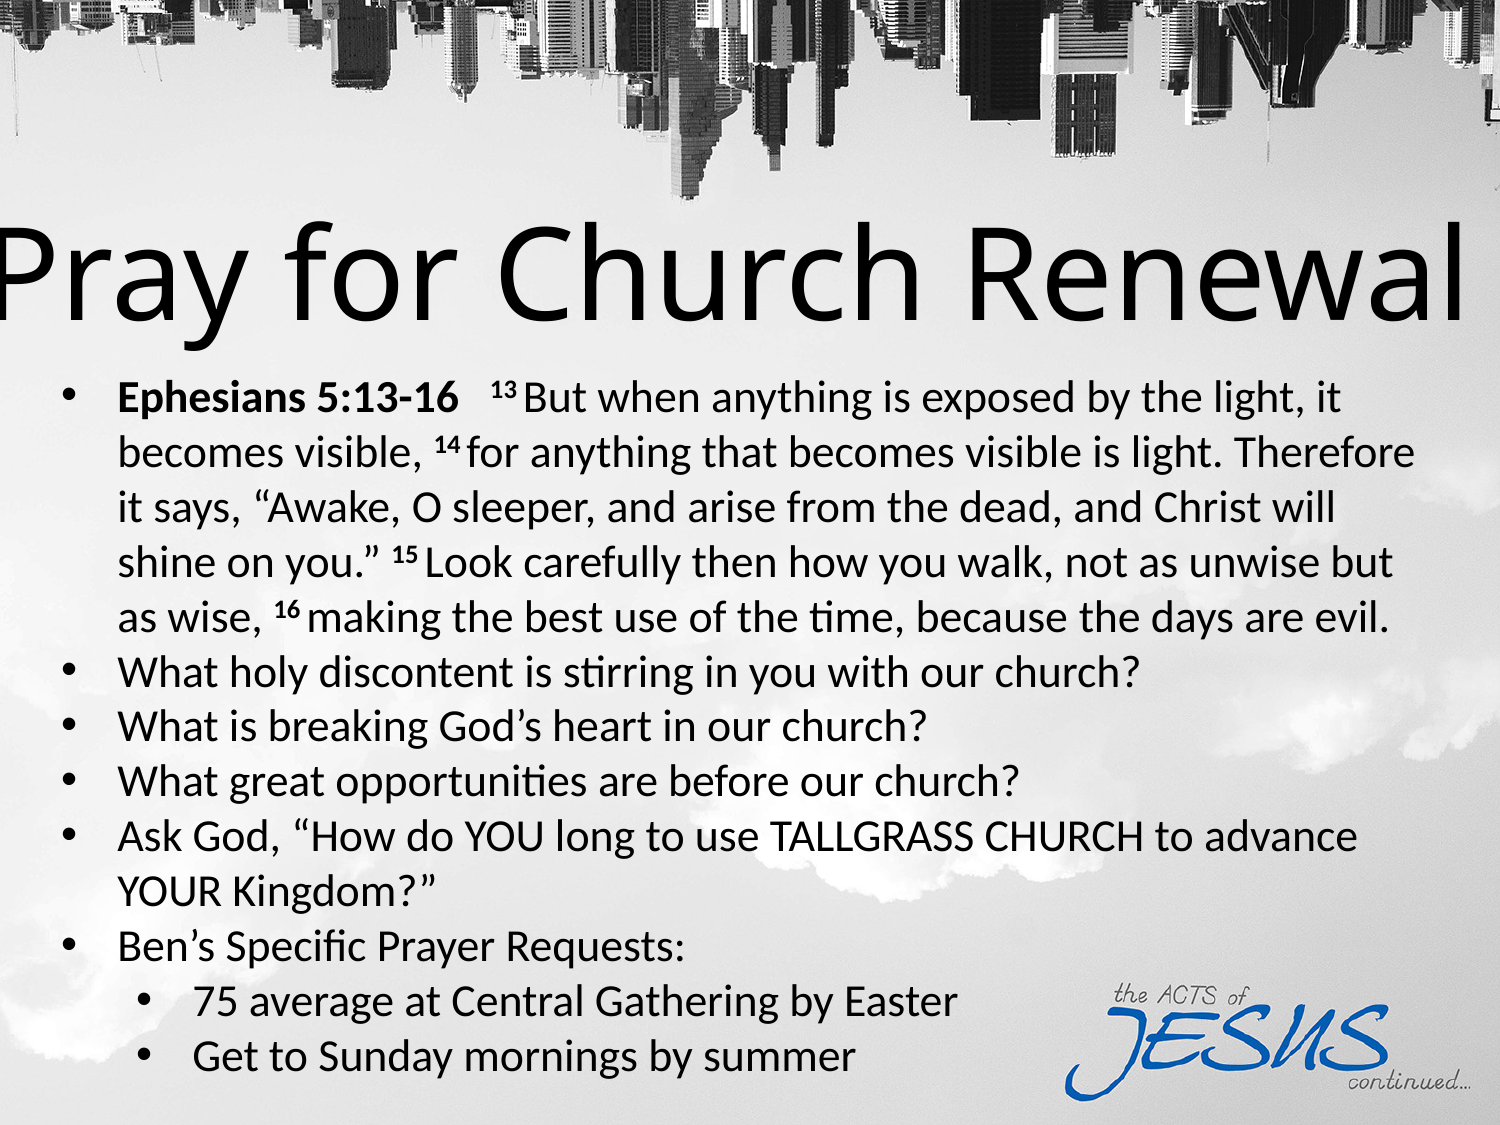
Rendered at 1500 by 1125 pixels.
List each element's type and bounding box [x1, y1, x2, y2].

list [0, 0, 1500, 1125]
